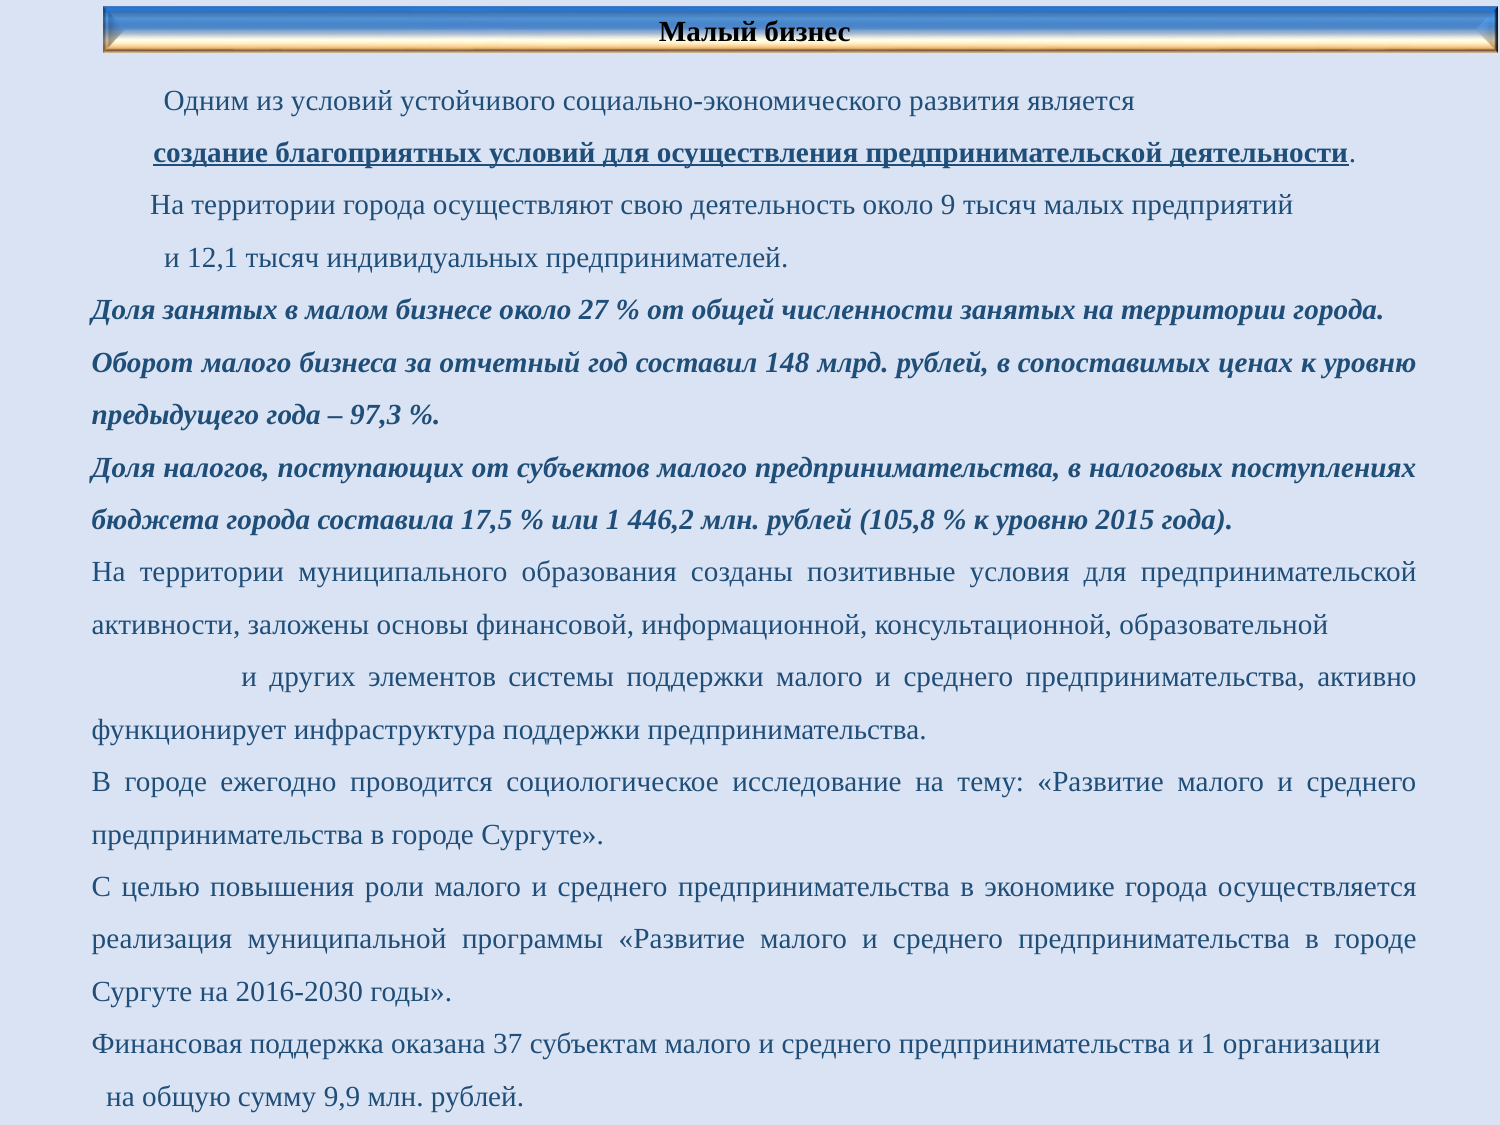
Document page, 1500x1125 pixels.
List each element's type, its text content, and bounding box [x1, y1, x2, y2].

text_box Одним из условий устойчивого социально-экономического развития является создание благоприятных условий для осуществления предпринимательской деятельности. На территории города осуществляют свою деятельность около 9 тысяч малых предприятий и 12,1 тысяч индивидуальных предпринимателей. Доля занятых в малом бизнесе около 27 % от общей численности занятых на территории города. Оборот малого бизнеса за отчетный год составил 148 млрд. рублей, в сопоставимых ценах к уровню предыдущего года – 97,3 %. Доля налогов, поступающих от субъектов малого предпринимательства, в налоговых поступлениях бюджета города составила 17,5 % или 1 446,2 млн. рублей (105,8 % к уровню 2015 года). На территории муниципального образования созданы позитивные условия для предпринимательской активности, заложены основы финансовой, информационной, консультационной, образовательной и других элементов системы поддержки малого и среднего предпринимательства, активно функционирует инфраструктура поддержки предпринимательства. В городе ежегодно проводится социологическое исследование на тему: «Развитие малого и среднего предпринимательства в городе Сургуте». С целью повышения роли малого и среднего предпринимательства в экономике города осуществляется реализация муниципальной программы «Развитие малого и среднего предпринимательства в городе Сургуте на 2016-2030 годы». Финансовая поддержка оказана 37 субъектам малого и среднего предпринимательства и 1 организации на общую сумму 9,9 млн. рублей. [76, 55, 1433, 1120]
picture [101, 3, 1500, 56]
